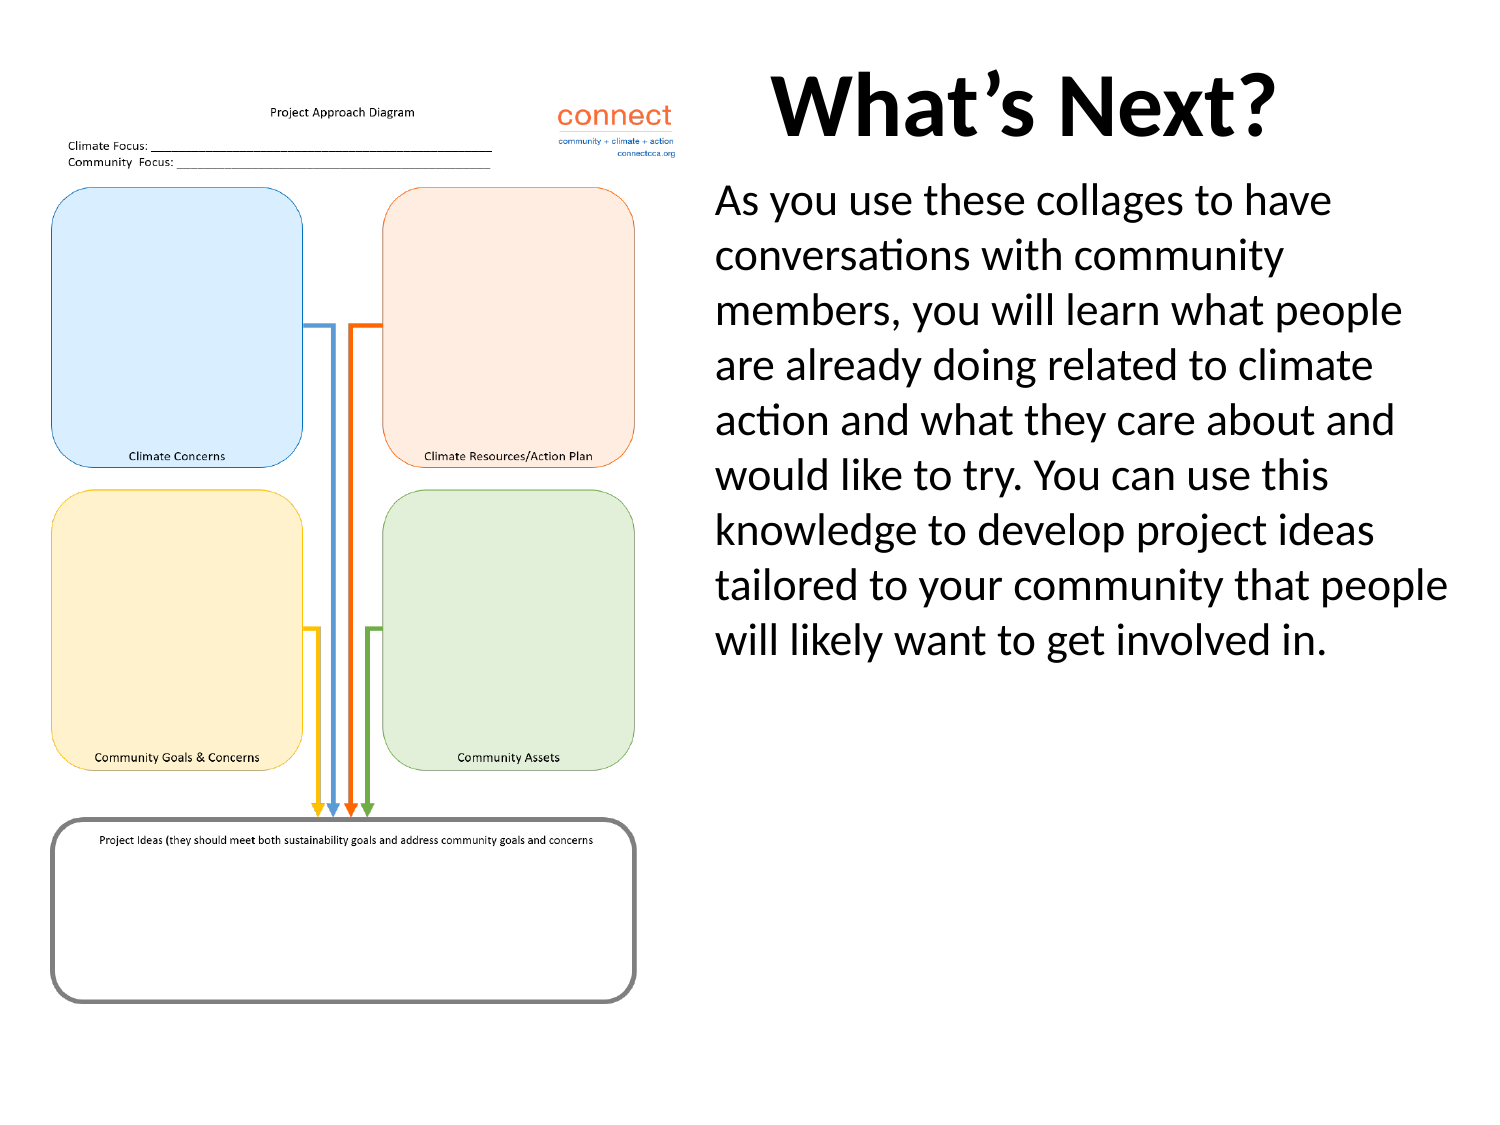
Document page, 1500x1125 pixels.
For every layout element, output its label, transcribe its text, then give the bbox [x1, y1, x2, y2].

title What’s Next? [612, 6, 1438, 194]
text_box As you use these collages to have conversations with community members, you will learn what people are already doing related to climate action and what they care about and would like to try. You can use this knowledge to develop project ideas tailored to your community that people will likely want to get involved in. [699, 162, 1485, 1050]
picture [49, 99, 676, 1004]
